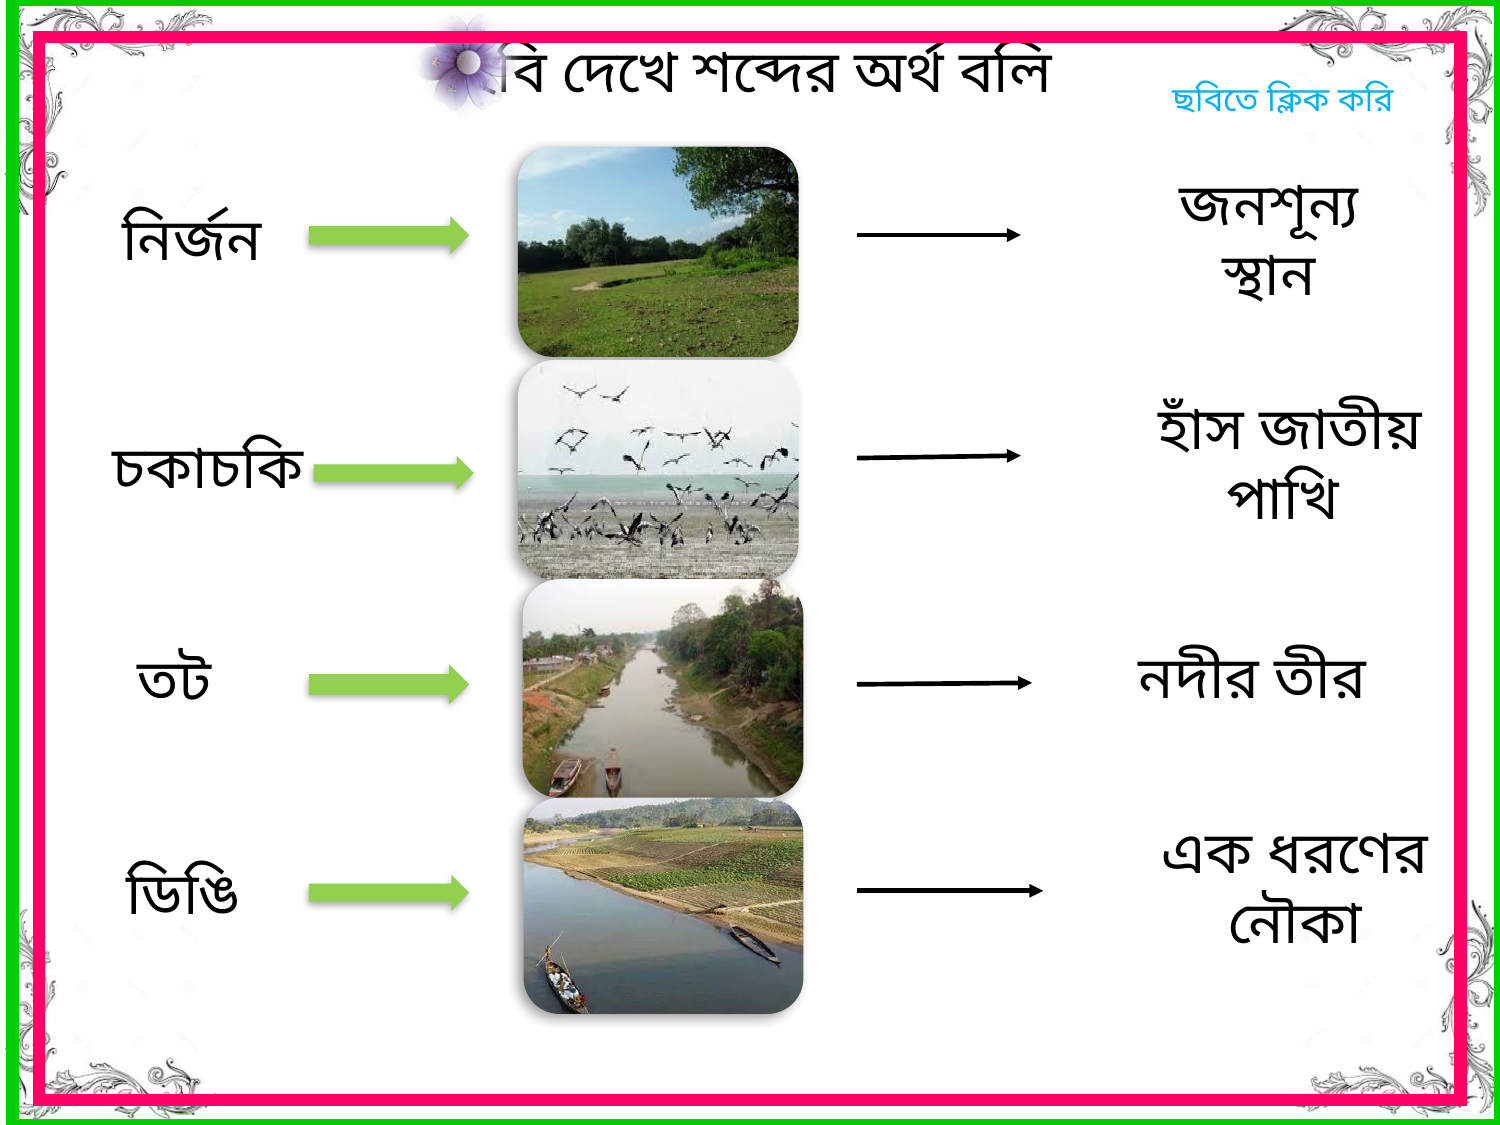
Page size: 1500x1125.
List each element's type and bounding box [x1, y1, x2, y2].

text_box [12, 0, 1500, 1125]
picture [1, 908, 6, 1125]
picture [0, 0, 6, 215]
